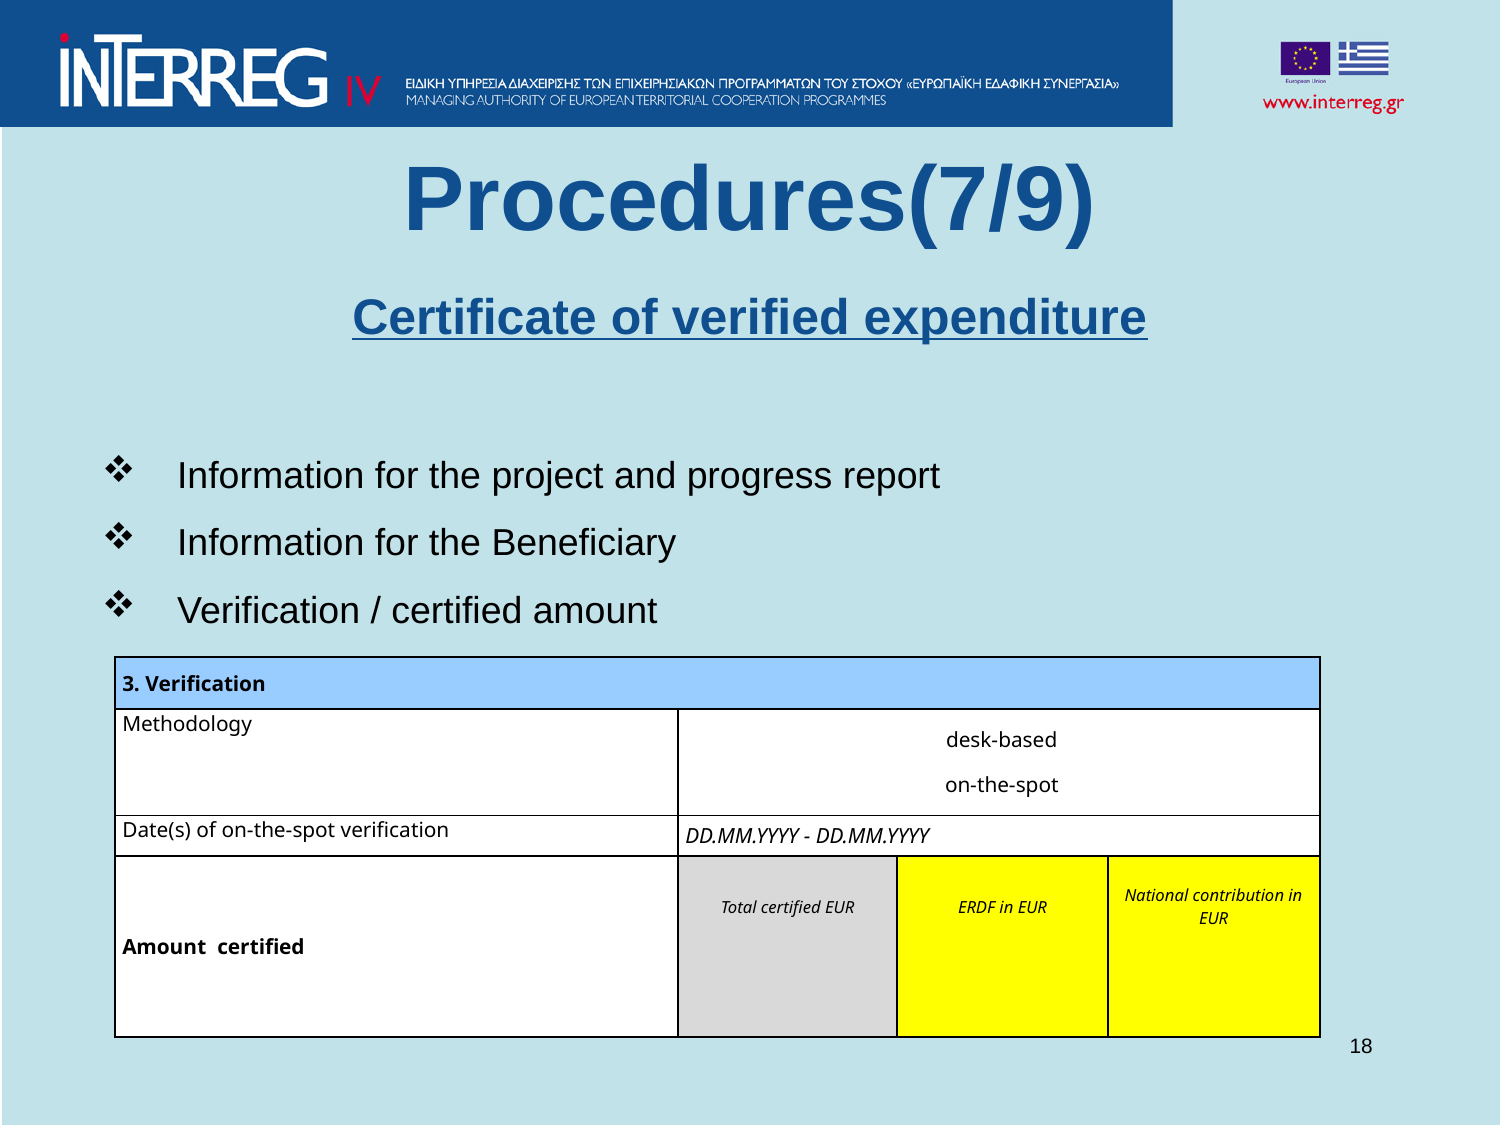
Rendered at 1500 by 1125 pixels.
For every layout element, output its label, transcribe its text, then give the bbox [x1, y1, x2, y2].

table_cell National contribution in EUR [1109, 857, 1319, 1036]
table_cell Date(s) of on-the-spot verification [116, 816, 677, 855]
title Procedures(7/9) [112, 137, 1388, 250]
table_cell Methodology [116, 710, 677, 815]
text_box Certificate of verified expenditure [112, 250, 1388, 379]
slide_number 18 [1074, 1024, 1388, 1101]
table_cell ERDF in EUR [898, 857, 1107, 1036]
table_cell desk-based on-the-spot [679, 710, 1319, 815]
text_box [1, 136, 1500, 1125]
table_cell Total certified EUR [679, 857, 896, 1036]
picture [0, 0, 1500, 128]
table_cell Amount certified [116, 857, 677, 1036]
text_box Information for the project and progress report Information for the Beneficiary Verification / certified amount [87, 420, 1401, 831]
table_cell DD.MM.YYYY - DD.MM.YYYY [679, 816, 1319, 855]
table_header 3. Verification [116, 658, 1319, 708]
